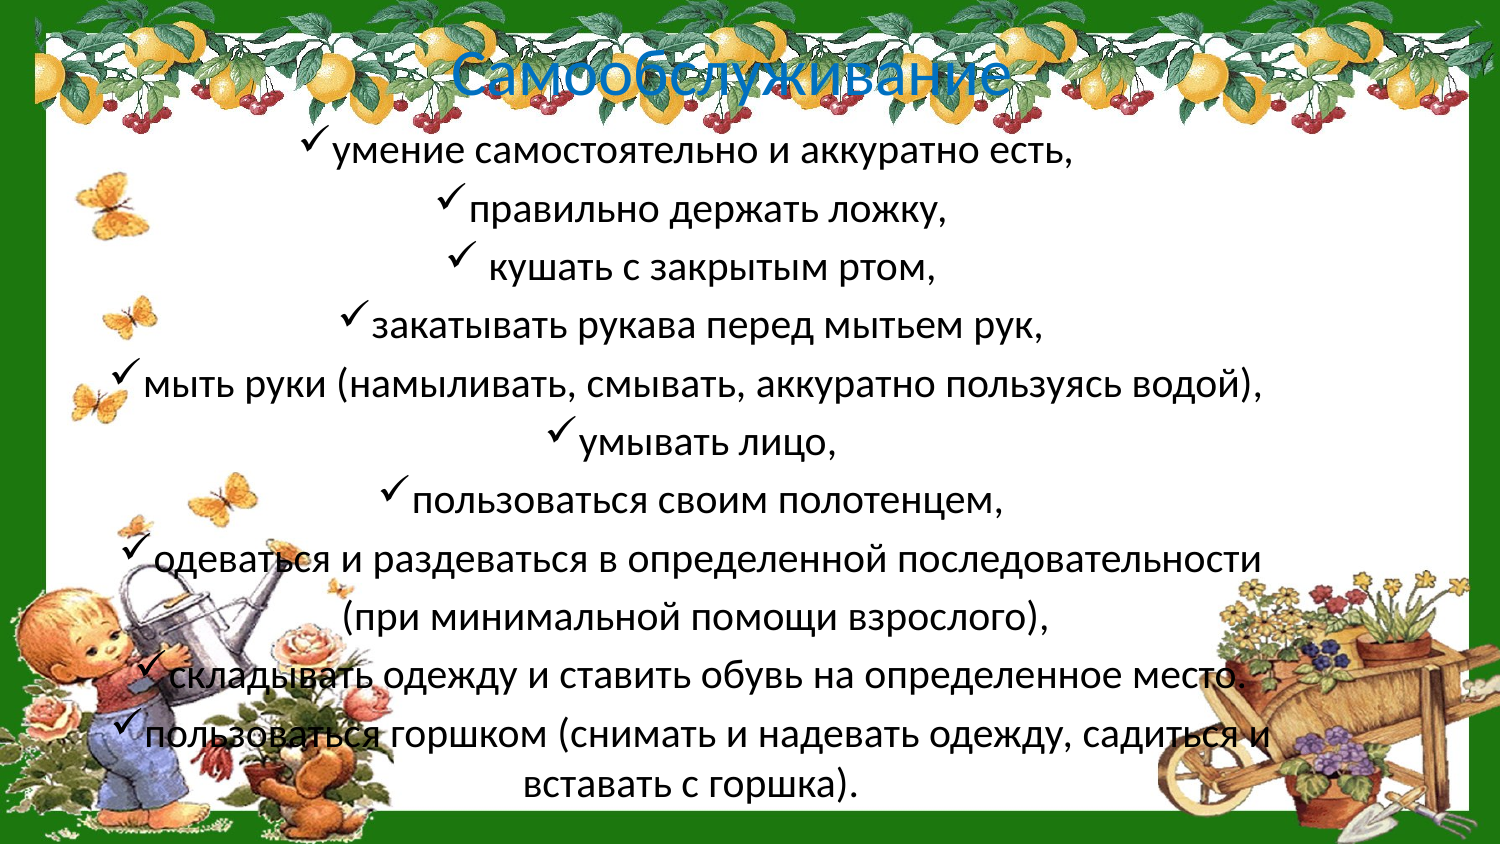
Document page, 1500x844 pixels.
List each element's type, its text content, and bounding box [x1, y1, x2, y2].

title Самообслуживание [76, 23, 1388, 115]
subtitle умение самостоятельно и аккуратно есть, правильно держать ложку, кушать с закрытым ртом, закатывать рукава перед мытьем рук, мыть руки (намыливать, смывать, аккуратно пользуясь водой), умывать лицо, пользоваться своим полотенцем, одеваться и раздеваться в определенной последовательности (при минимальной помощи взрослого), складывать одежду и ставить обувь на определенное место. пользоваться горшком (снимать и надевать одежду, садиться и вставать с горшка). [41, 114, 1341, 794]
picture [0, 0, 1500, 844]
